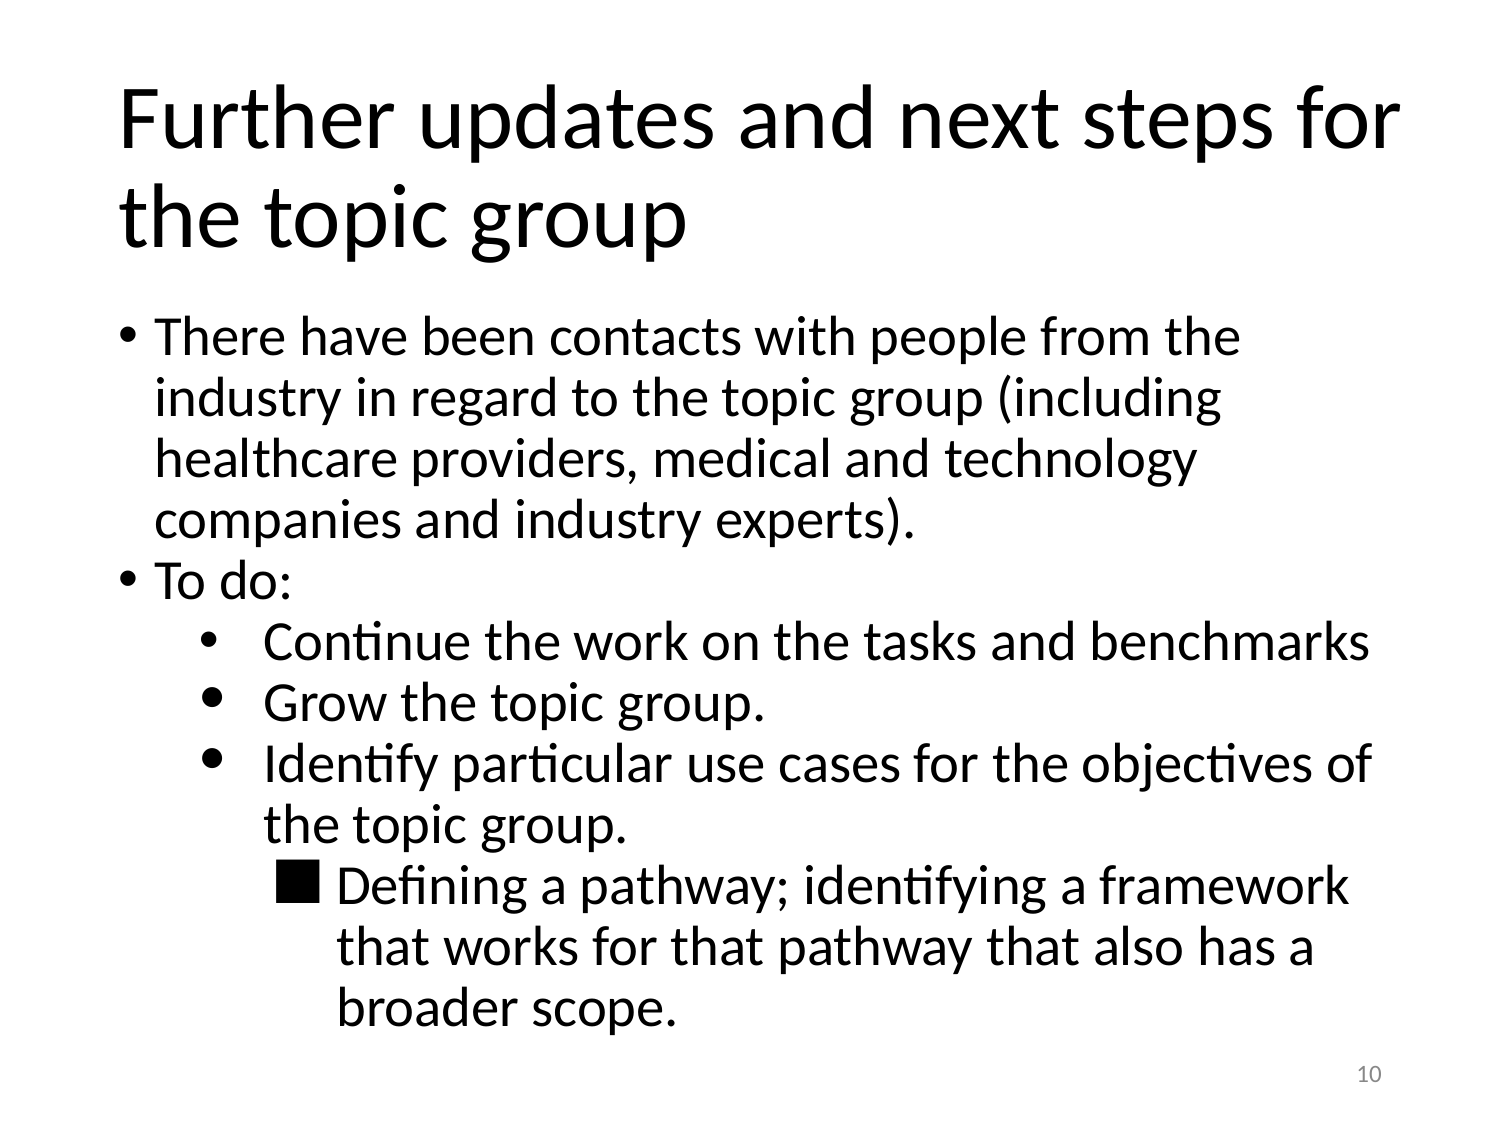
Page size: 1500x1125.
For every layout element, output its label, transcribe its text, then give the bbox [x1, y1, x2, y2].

text_box There have been contacts with people from the industry in regard to the topic group (including healthcare providers, medical and technology companies and industry experts). To do: Continue the work on the tasks and benchmarks Grow the topic group. Identify particular use cases for the objectives of the topic group. Defining a pathway; identifying a framework that works for that pathway that also has a broader scope. [103, 299, 1397, 1066]
slide_number 10 [1059, 1042, 1397, 1103]
title Further updates and next steps for the topic group [103, 59, 1474, 278]
